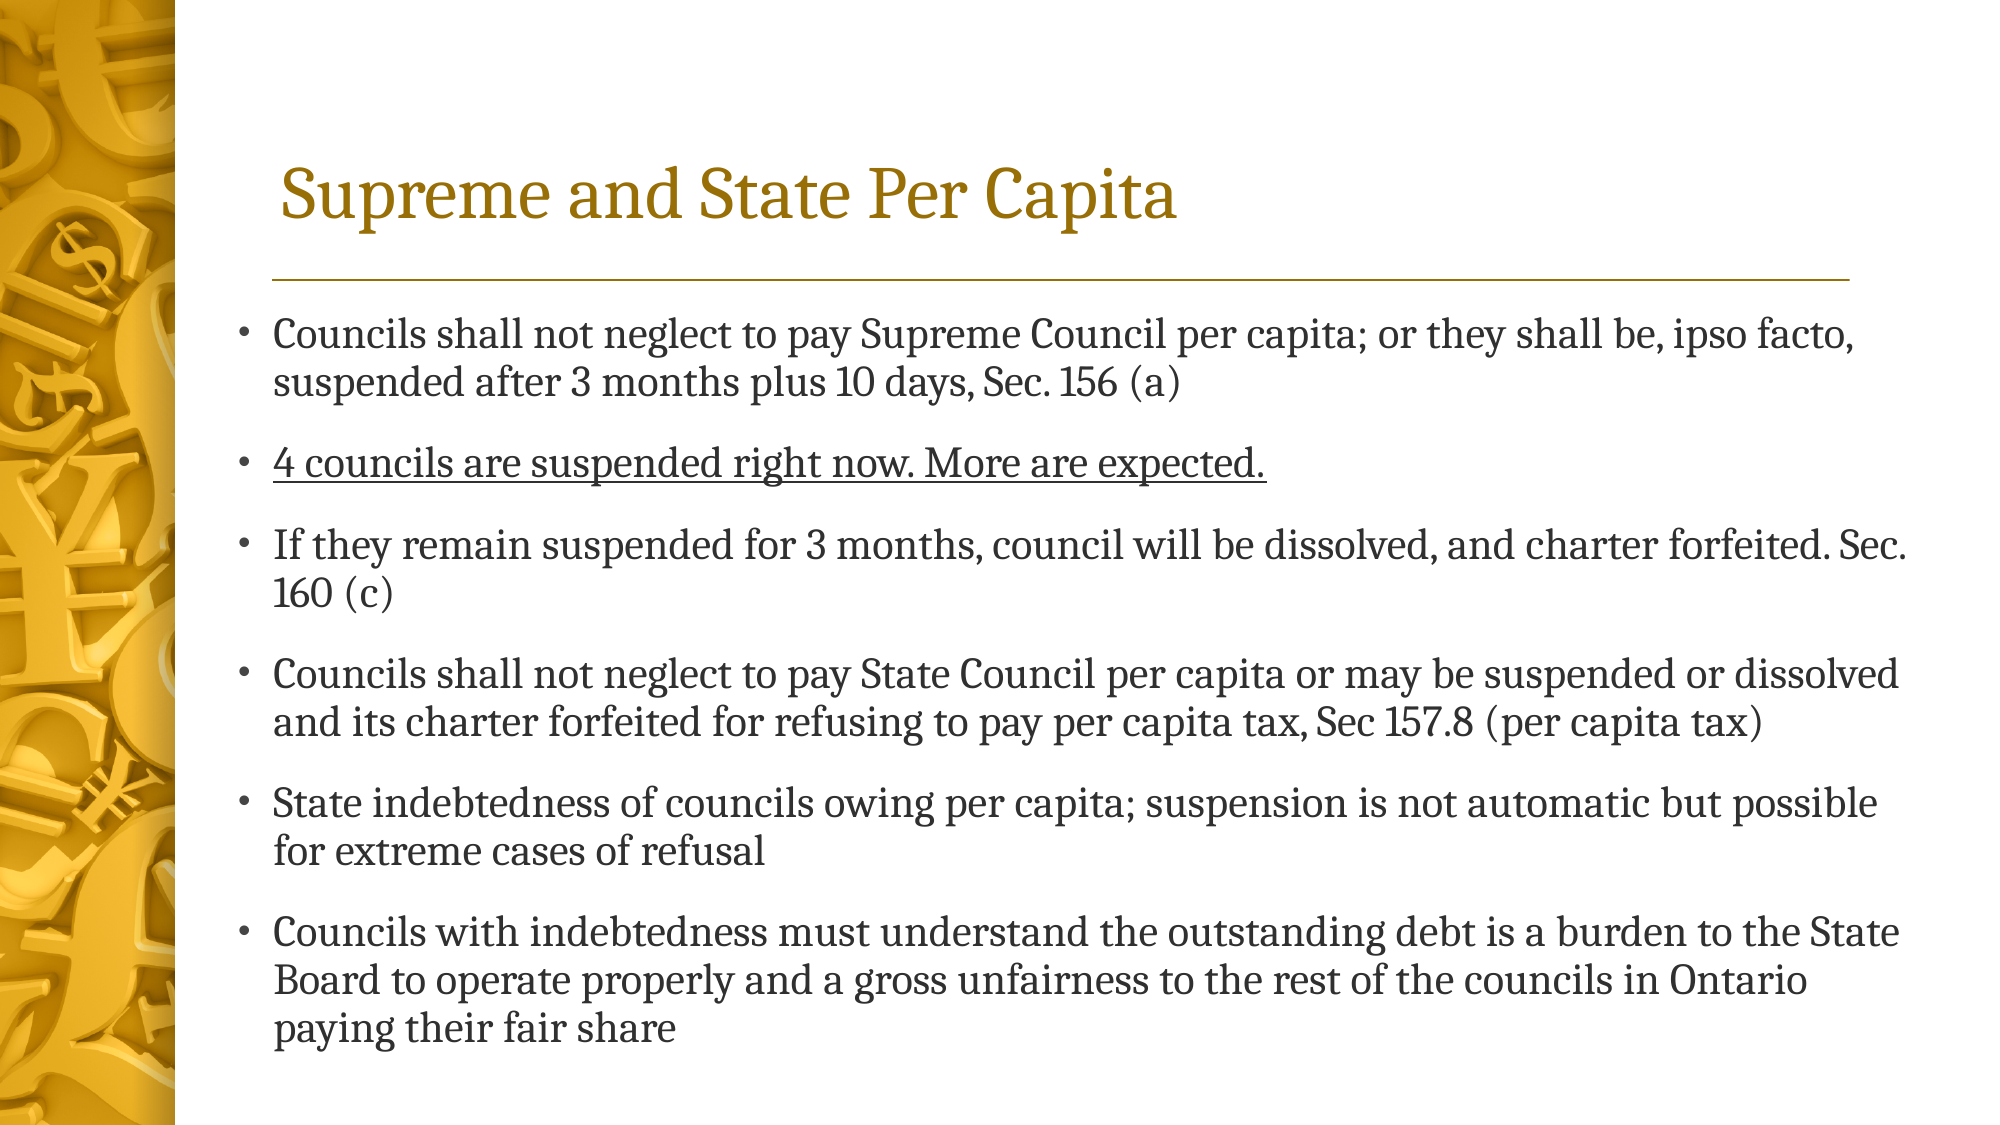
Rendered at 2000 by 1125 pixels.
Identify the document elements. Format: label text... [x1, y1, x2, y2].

title Supreme and State Per Capita [267, 90, 1880, 243]
picture [0, 0, 175, 1125]
list Councils shall not neglect to pay Supreme Council per capita; or they shall be, ipso facto, suspended after 3 months plus 10 days, Sec. 156 (a) 4 councils are suspended right now. More are expected. If they remain suspended for 3 months, council will be dissolved, and charter forfeited. Sec. 160 (c) Councils shall not neglect to pay State Council per capita or may be suspended or dissolved and its charter forfeited for refusing to pay per capita tax, Sec 157.8 (per capita tax) State indebtedness of councils owing per capita; suspension is not automatic but possible for extreme cases of refusal Councils with indebtedness must understand the outstanding debt is a burden to the State Board to operate properly and a gross unfairness to the rest of the councils in Ontario paying their fair share [223, 302, 1925, 1103]
